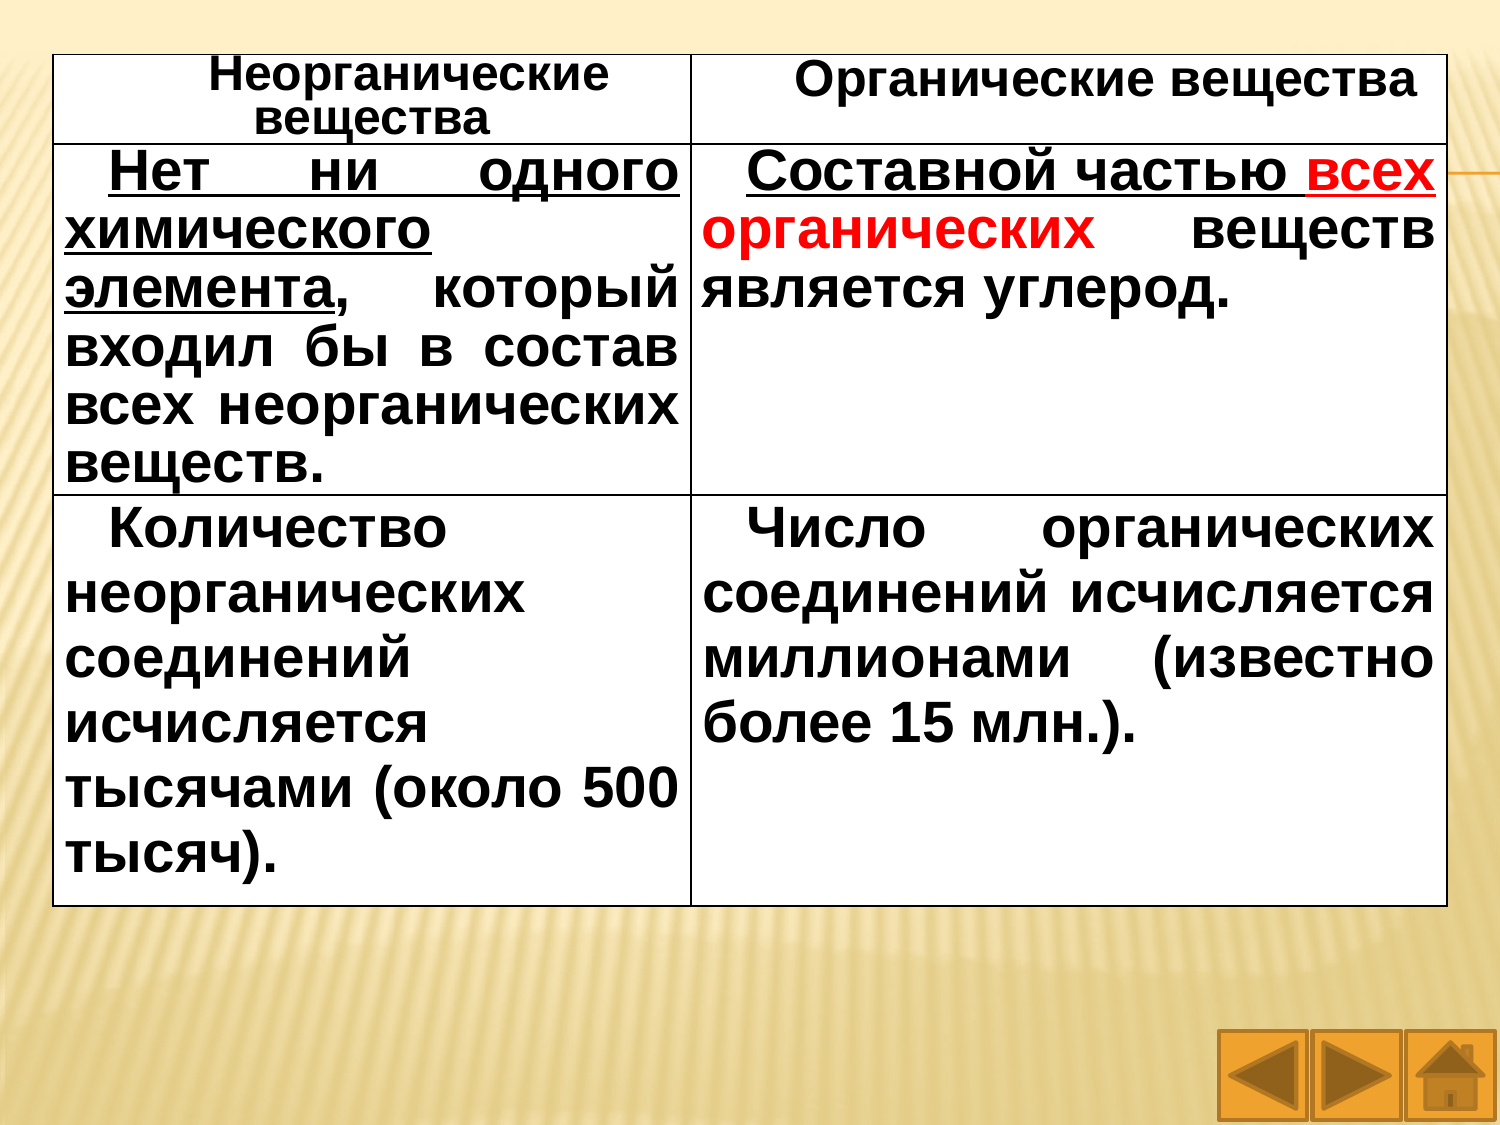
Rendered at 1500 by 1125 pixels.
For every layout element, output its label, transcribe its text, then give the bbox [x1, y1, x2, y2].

table_cell Количество неорганических соединений исчисляется тысячами (около 500 тысяч). [54, 496, 690, 905]
table_header Органические вещества [692, 55, 1446, 143]
text_box [1217, 1029, 1309, 1122]
table_header Неорганические вещества [54, 55, 690, 143]
table_cell Нет ни одного химического элемента, который входил бы в состав всех неорганических веществ. [54, 145, 690, 494]
text_box [1310, 1029, 1403, 1122]
text_box [1404, 1029, 1497, 1122]
table_cell Число органических соединений исчисляется миллионами (известно более 15 млн.). [692, 496, 1446, 905]
table_cell Составной частью всех органических веществ является углерод. [692, 145, 1446, 494]
